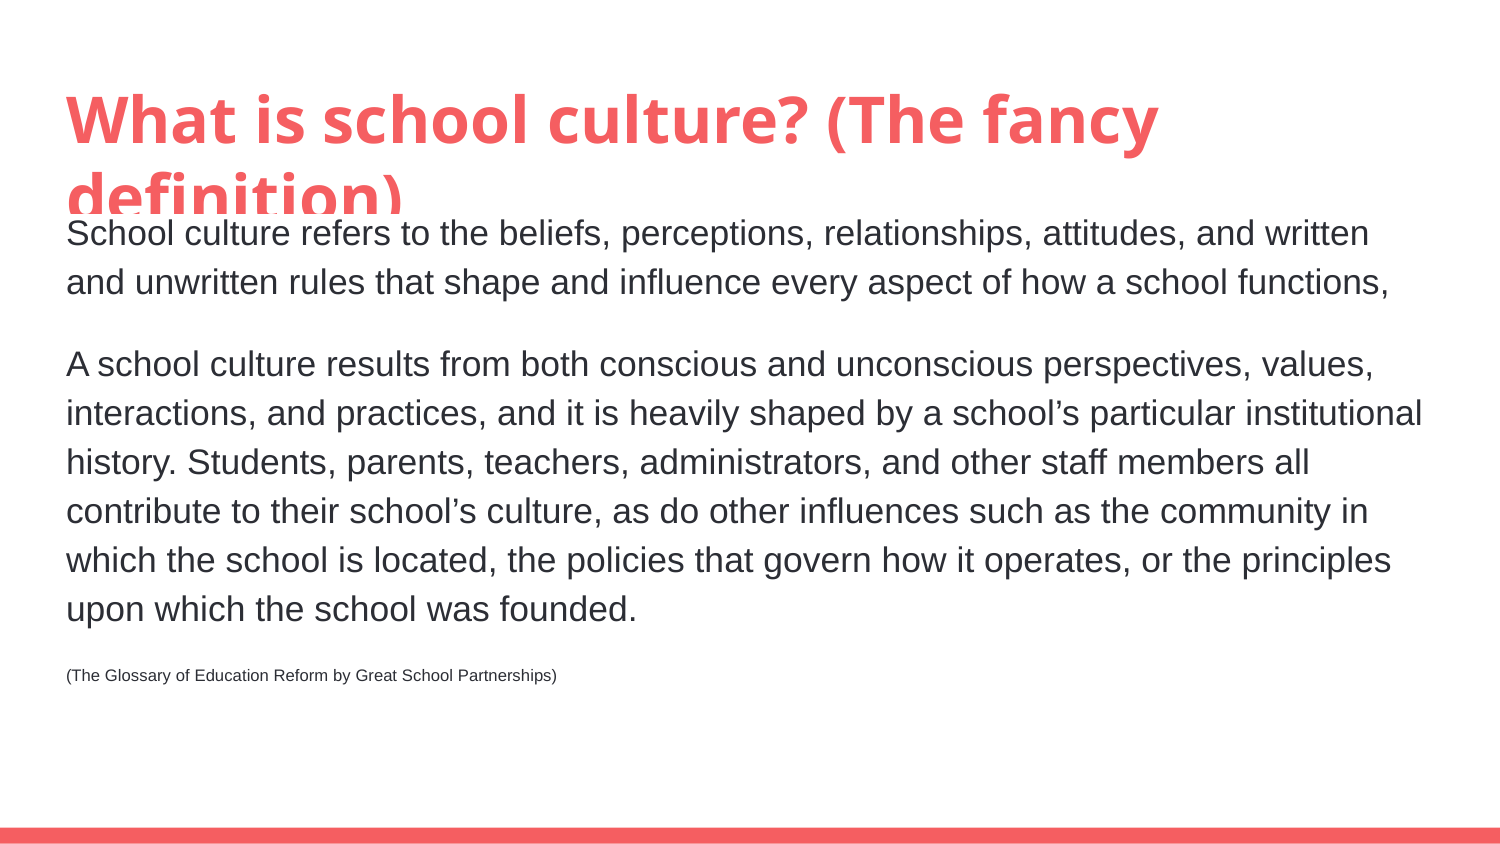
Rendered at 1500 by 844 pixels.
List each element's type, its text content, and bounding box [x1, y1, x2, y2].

list School culture refers to the beliefs, perceptions, relationships, attitudes, and written and unwritten rules that shape and influence every aspect of how a school functions, A school culture results from both conscious and unconscious perspectives, values, interactions, and practices, and it is heavily shaped by a school’s particular institutional history. Students, parents, teachers, administrators, and other staff members all contribute to their school’s culture, as do other influences such as the community in which the school is located, the policies that govern how it operates, or the principles upon which the school was founded. (The Glossary of Education Reform by Great School Partnerships) [51, 189, 1449, 750]
title What is school culture? (The fancy definition) [51, 64, 1449, 167]
